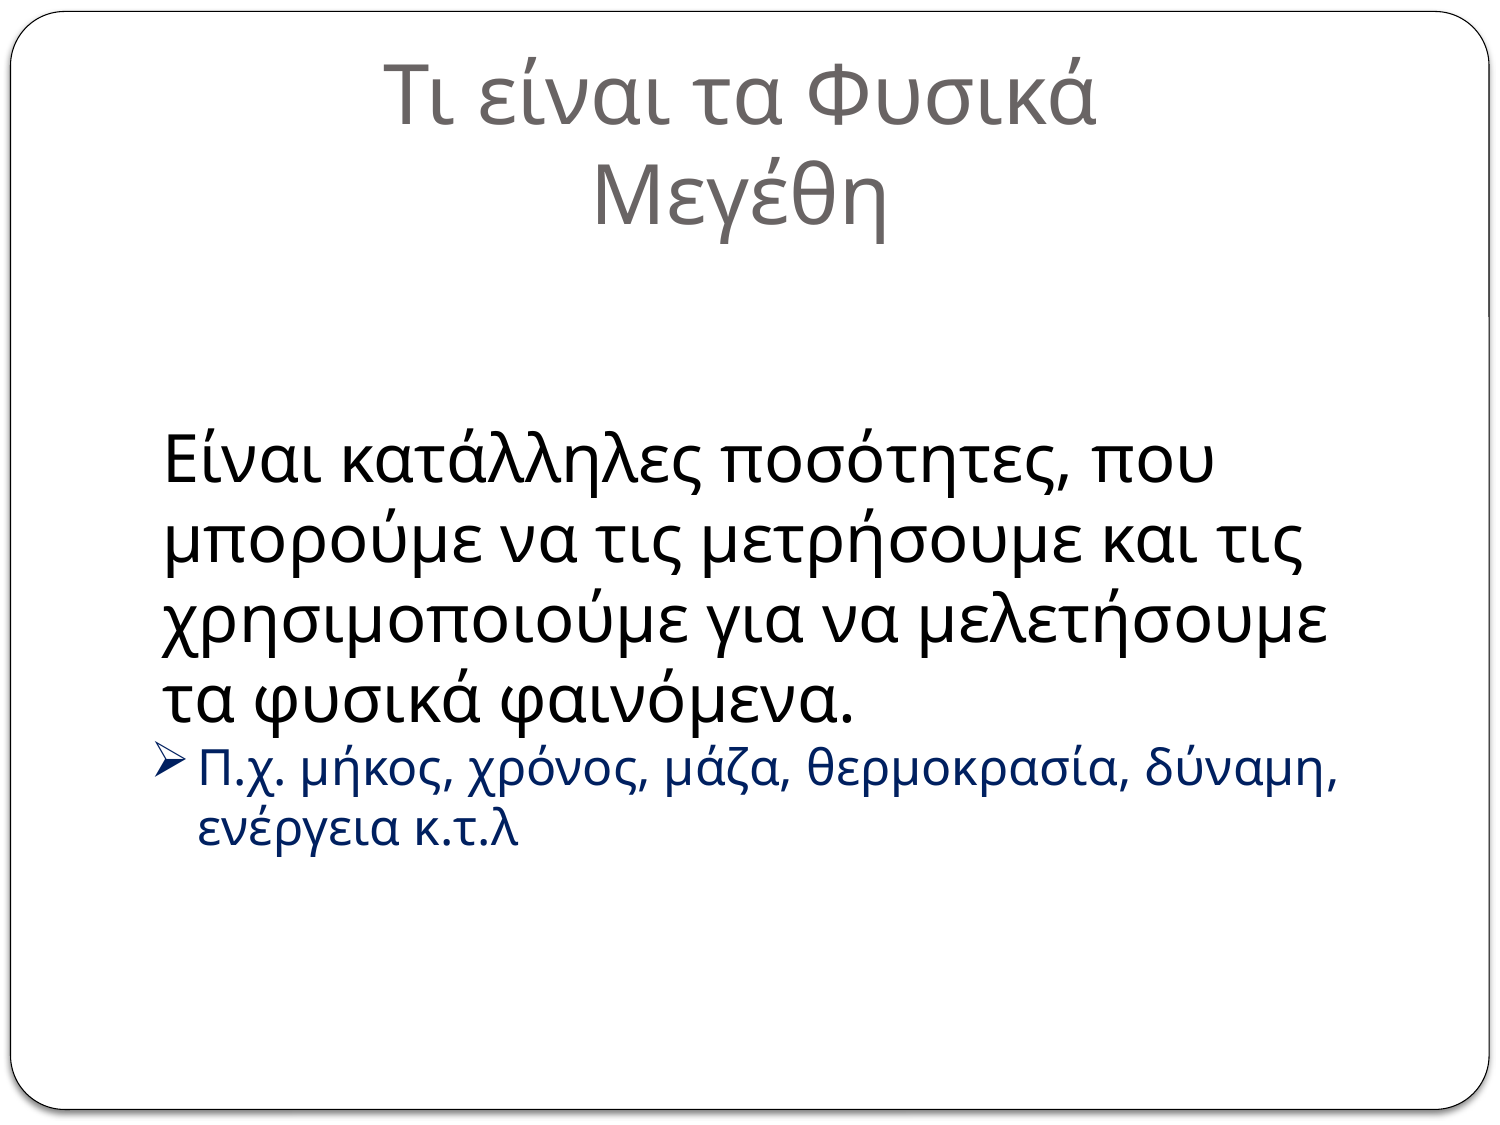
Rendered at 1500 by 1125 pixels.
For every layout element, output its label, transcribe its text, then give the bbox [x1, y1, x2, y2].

title Τι είναι τα Φυσικά Μεγέθη [265, 30, 1216, 256]
text_box Π.χ. μήκος, χρόνος, μάζα, θερμοκρασία, δύναμη, ενέργεια κ.τ.λ [135, 727, 1366, 863]
text_box Είναι κατάλληλες ποσότητες, που μπορούμε να τις μετρήσουμε και τις χρησιμοποιούμε για να μελετήσουμε τα φυσικά φαινόμενα. [147, 408, 1388, 744]
